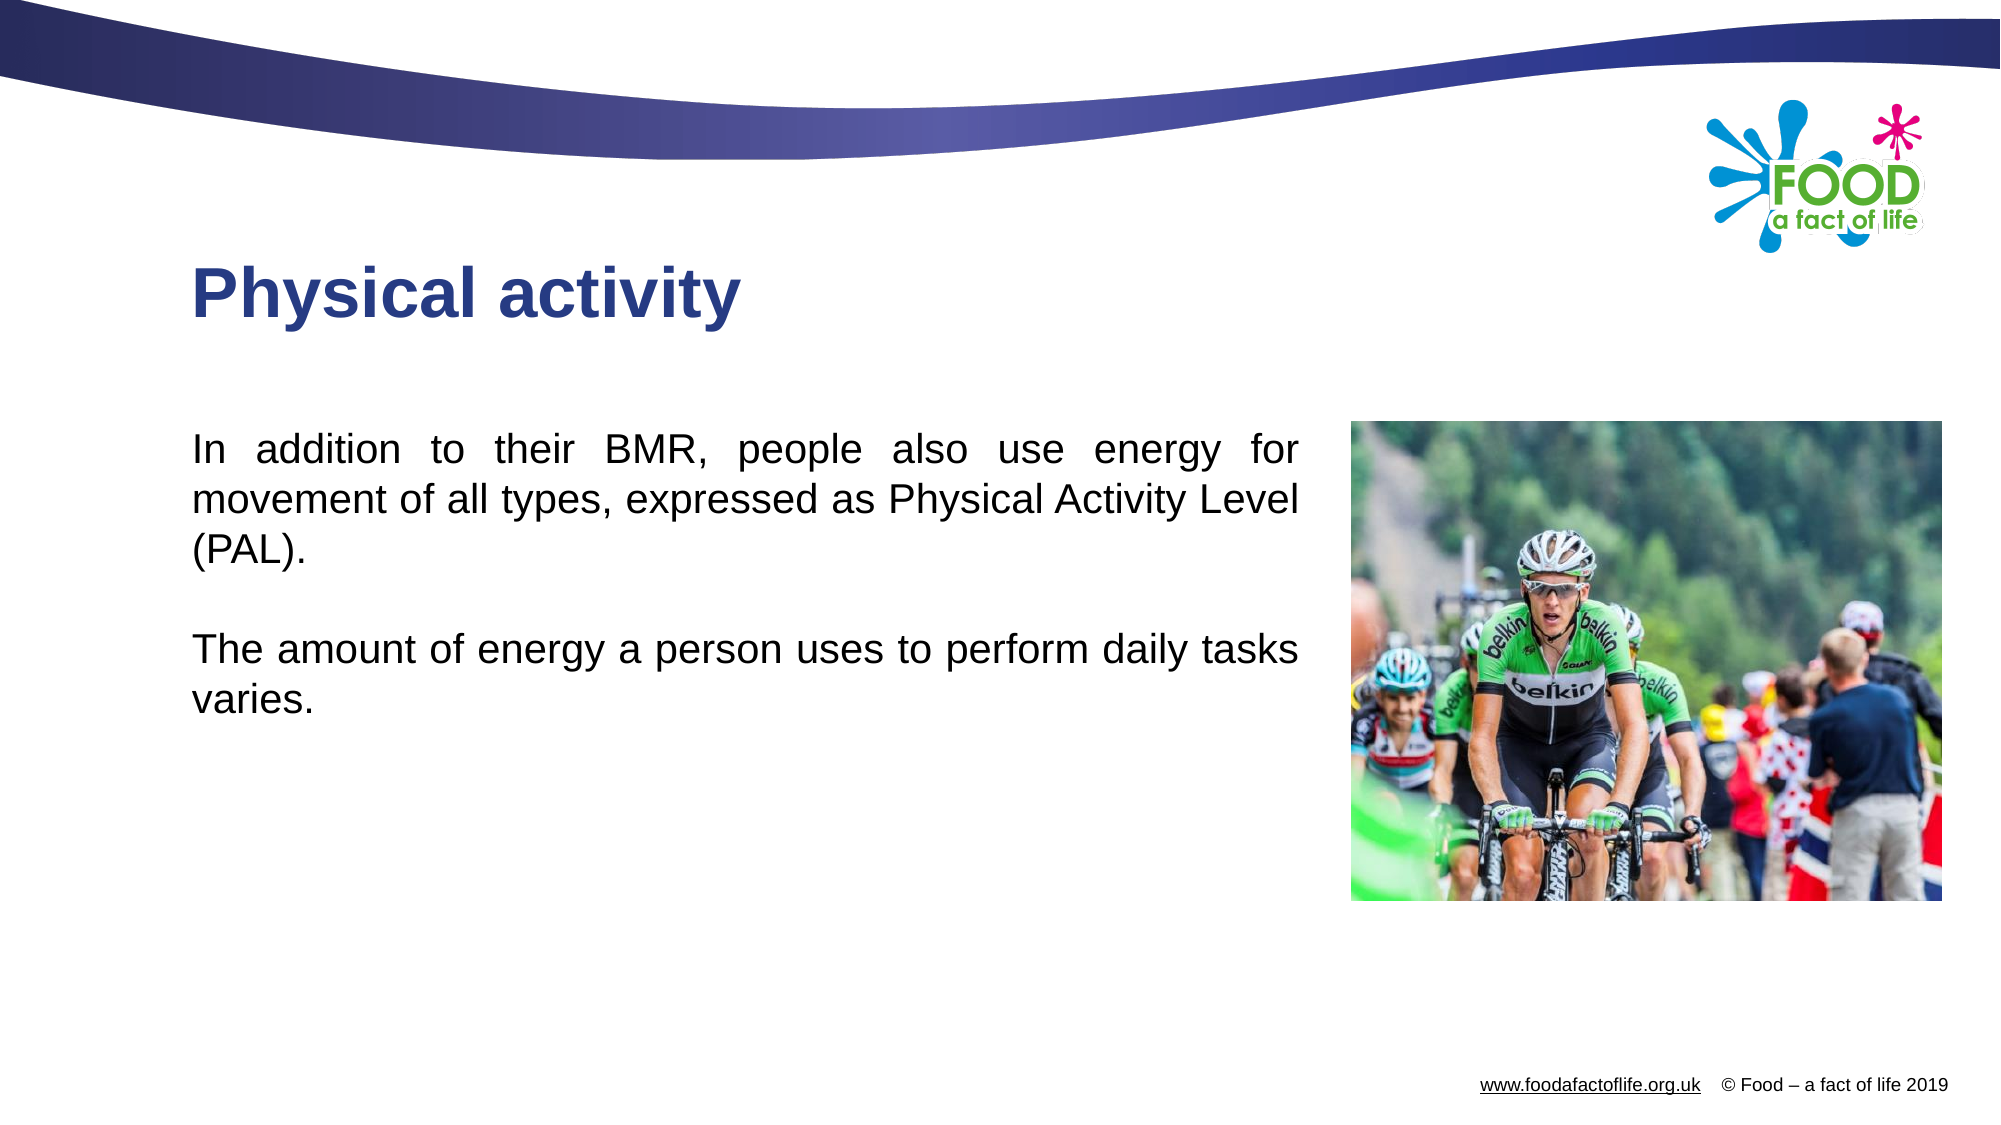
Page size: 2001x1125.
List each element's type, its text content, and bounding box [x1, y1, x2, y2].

title Physical activity [191, 256, 1787, 375]
picture [0, 0, 2000, 1125]
subtitle In addition to their BMR, people also use energy for movement of all types, expressed as Physical Activity Level (PAL). The amount of energy a person uses to perform daily tasks varies. [191, 421, 1300, 1013]
